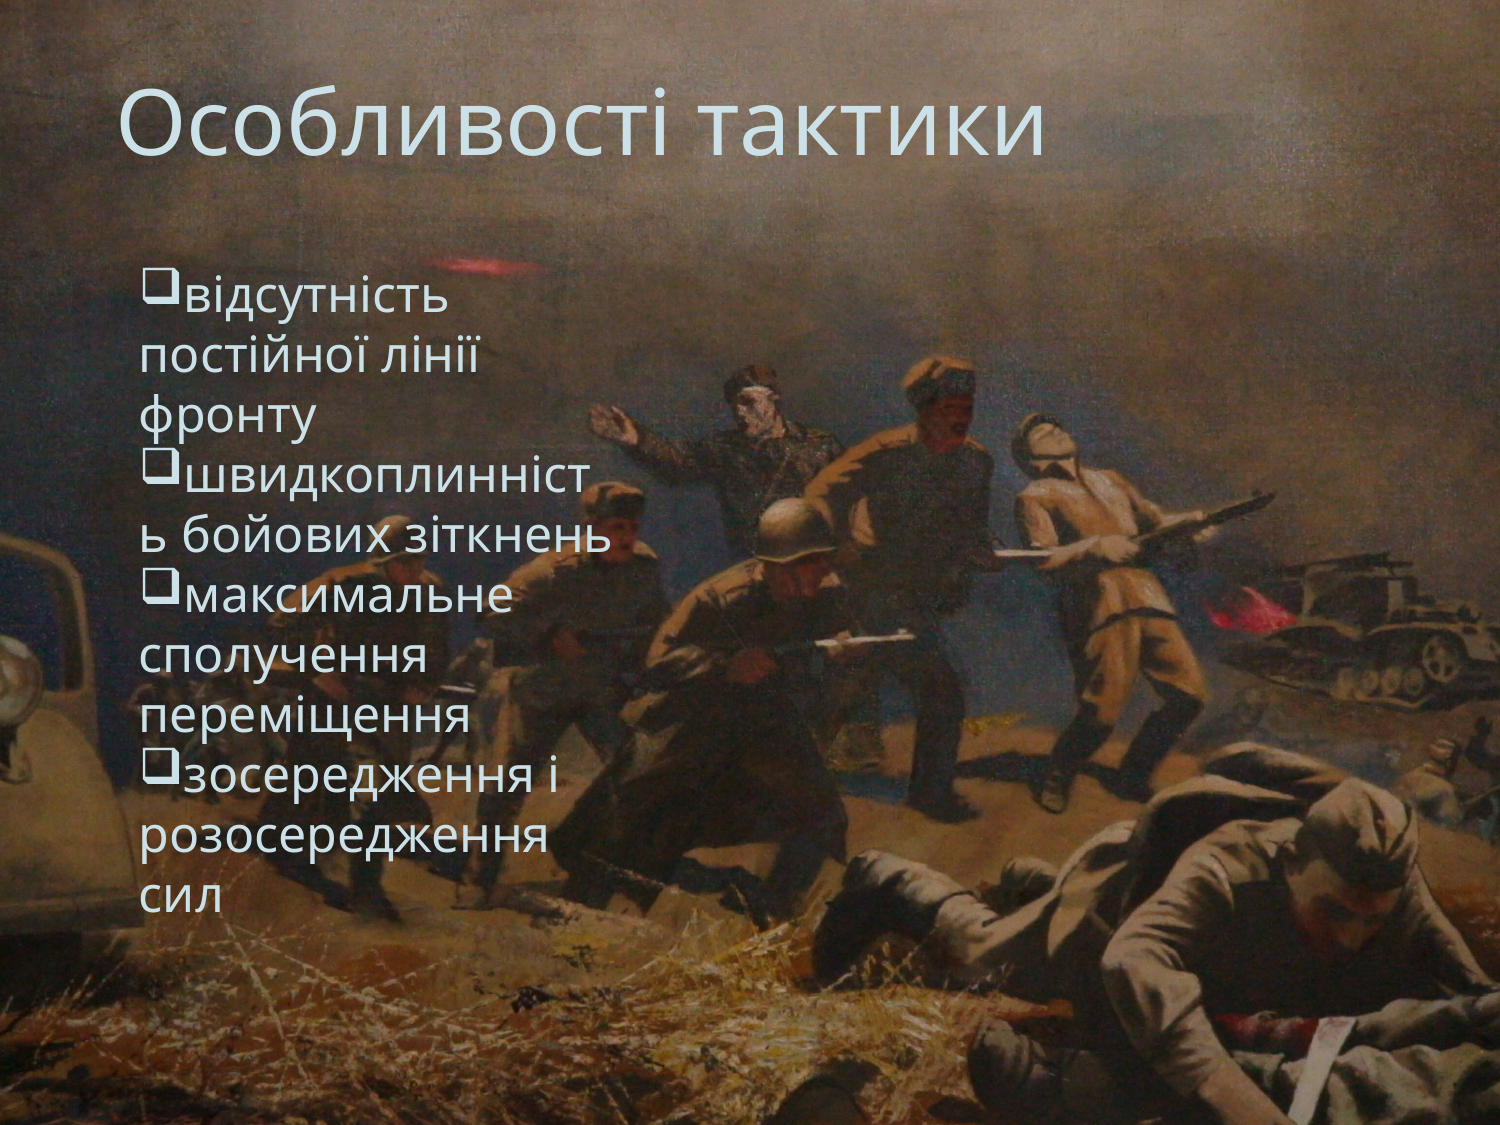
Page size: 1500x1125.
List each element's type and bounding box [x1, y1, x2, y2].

list [0, 0, 1500, 1125]
